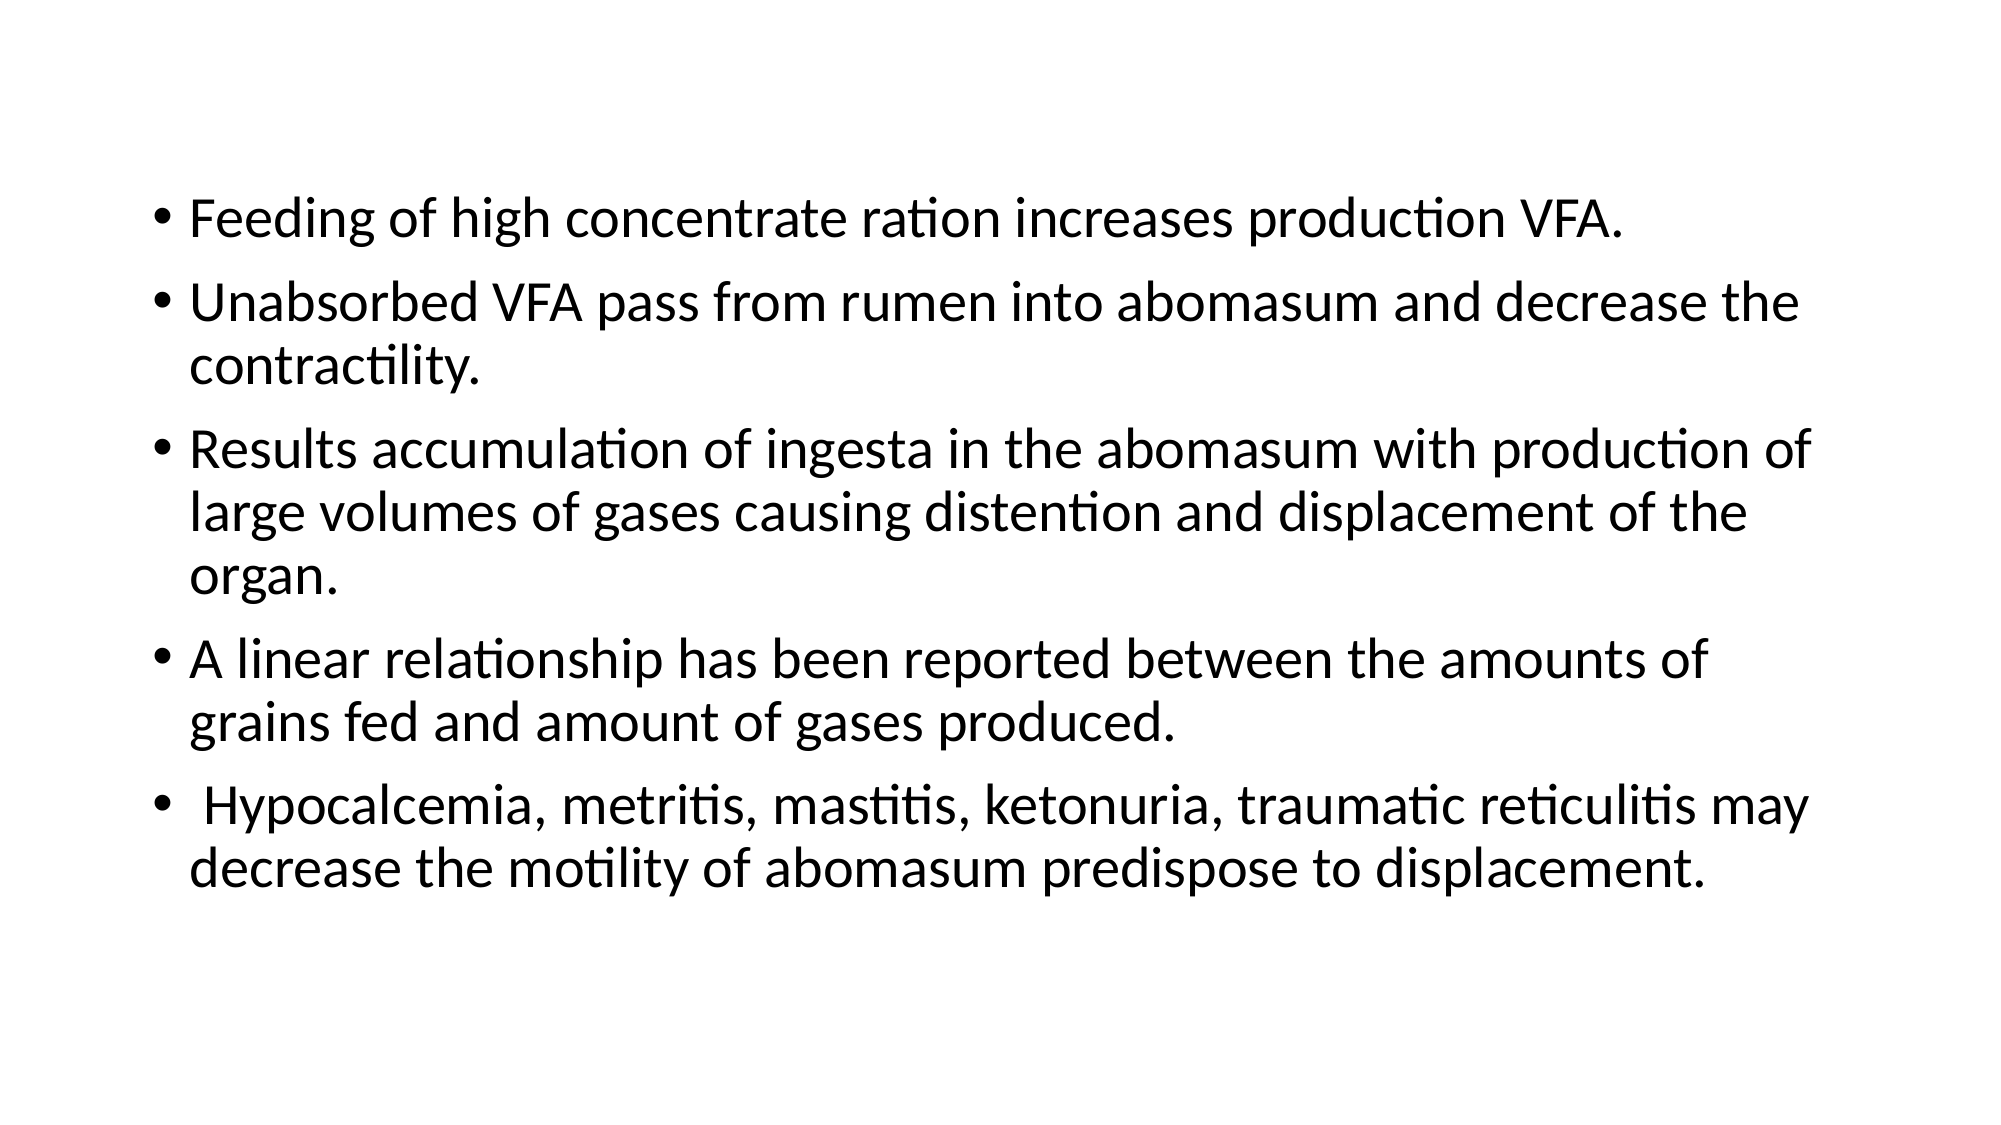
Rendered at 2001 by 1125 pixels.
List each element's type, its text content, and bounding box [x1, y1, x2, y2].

list Feeding of high concentrate ration increases production VFA. Unabsorbed VFA pass from rumen into abomasum and decrease the contractility. Results accumulation of ingesta in the abomasum with production of large volumes of gases causing distention and displacement of the organ. A linear relationship has been reported between the amounts of grains fed and amount of gases produced. Hypocalcemia, metritis, mastitis, ketonuria, traumatic reticulitis may decrease the motility of abomasum predispose to displacement. [137, 179, 1863, 1014]
